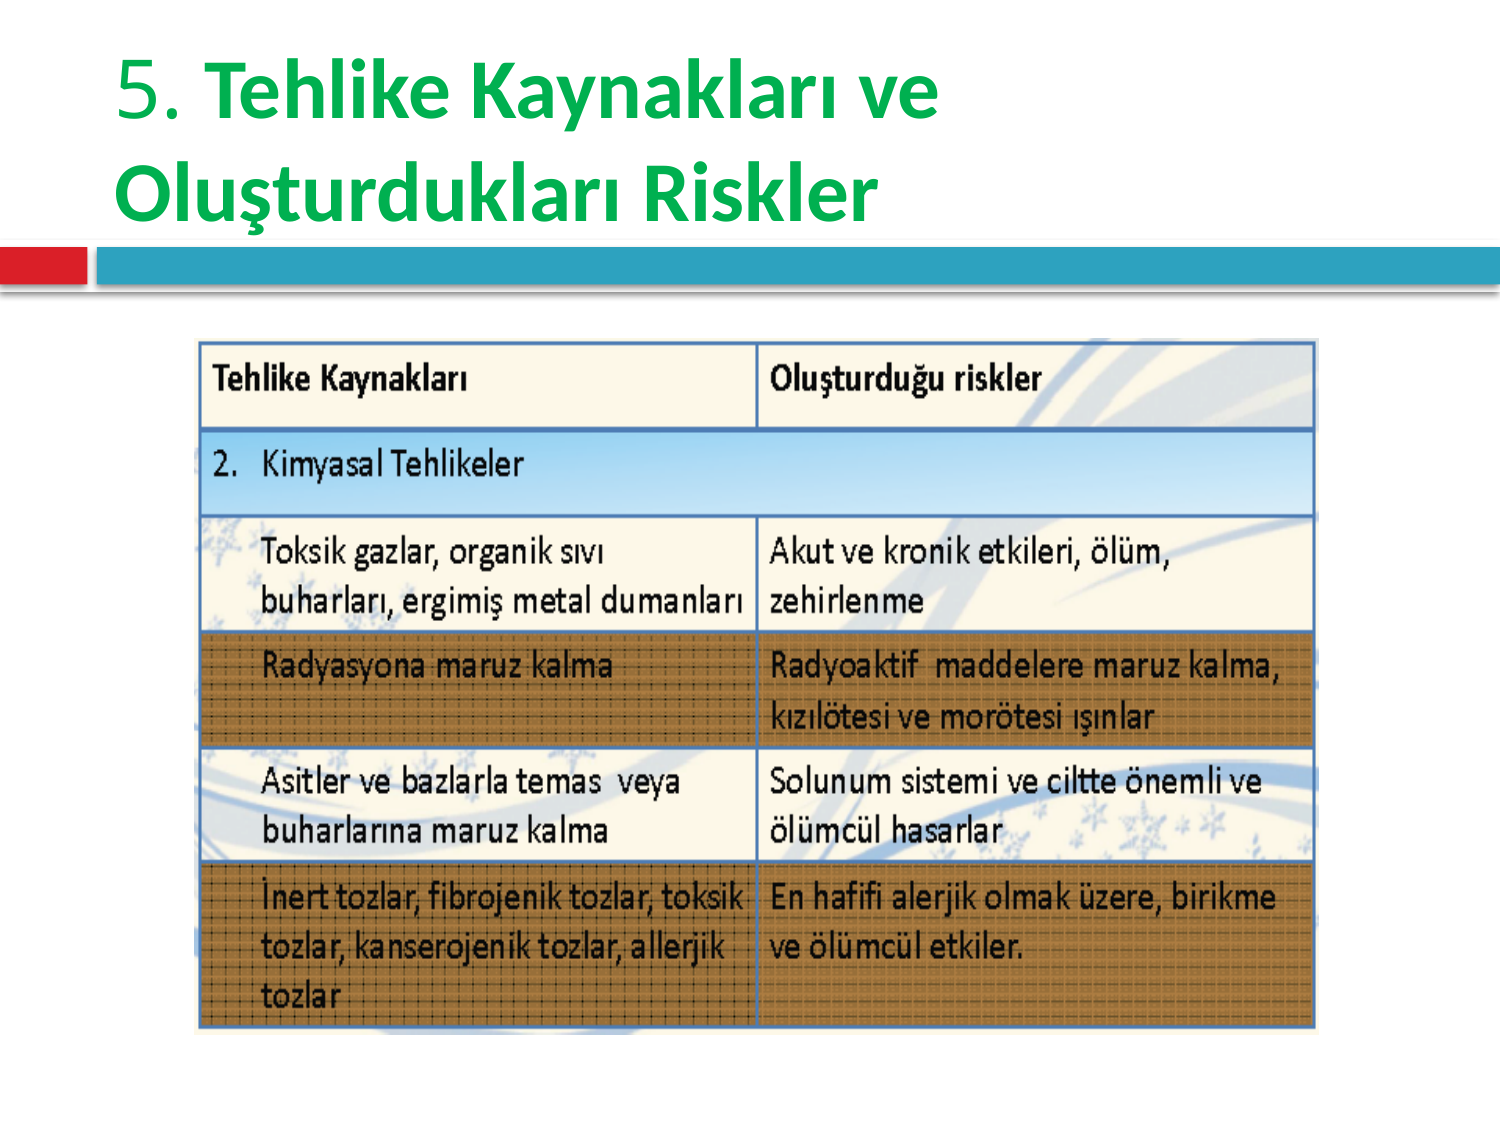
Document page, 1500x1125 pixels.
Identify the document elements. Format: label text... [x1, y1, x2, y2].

picture [194, 337, 1319, 1036]
title 5. Tehlike Kaynakları ve Oluşturdukları Riskler [99, 25, 1483, 246]
